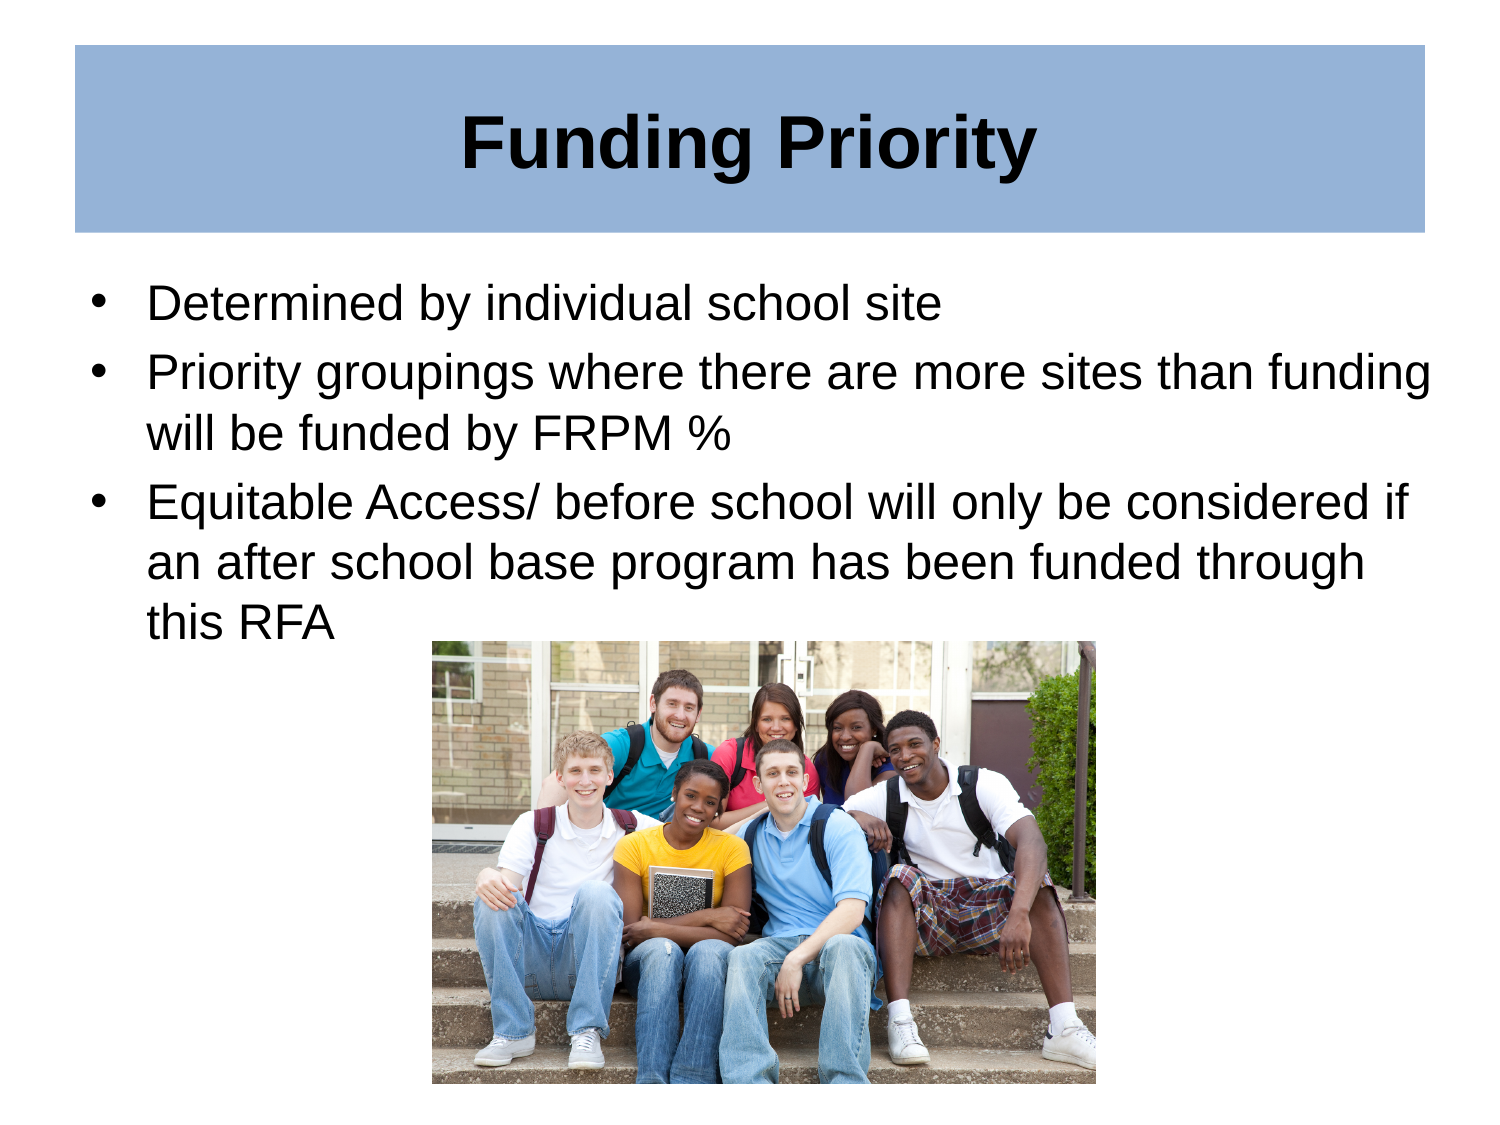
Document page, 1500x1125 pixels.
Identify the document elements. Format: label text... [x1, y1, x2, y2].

list Determined by individual school site Priority groupings where there are more sites than funding will be funded by FRPM % Equitable Access/ before school will only be considered if an after school base program has been funded through this RFA [75, 262, 1454, 1005]
title Funding Priority [75, 45, 1425, 233]
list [432, 641, 1096, 1084]
